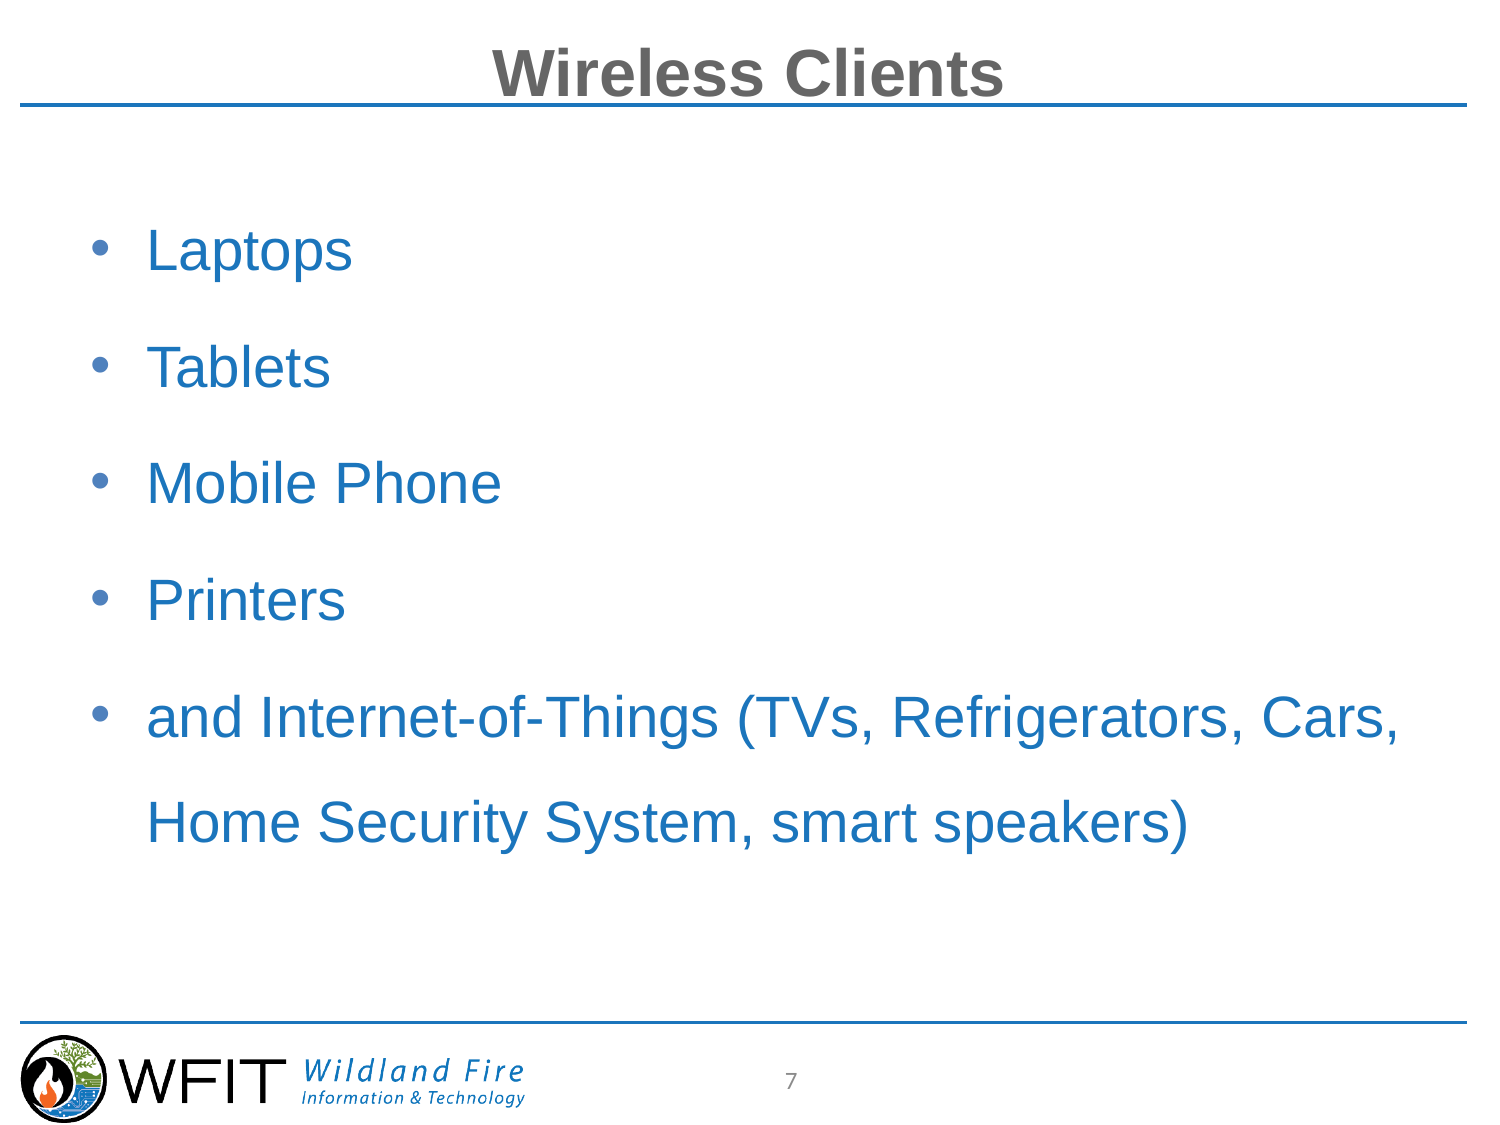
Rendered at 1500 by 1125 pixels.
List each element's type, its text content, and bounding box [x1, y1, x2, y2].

picture [20, 1035, 525, 1123]
text_box Laptops Tablets Mobile Phone Printers and Internet-of-Things (TVs, Refrigerators, Cars, Home Security System, smart speakers) [74, 162, 1470, 913]
title Wireless Clients [49, 0, 1450, 125]
